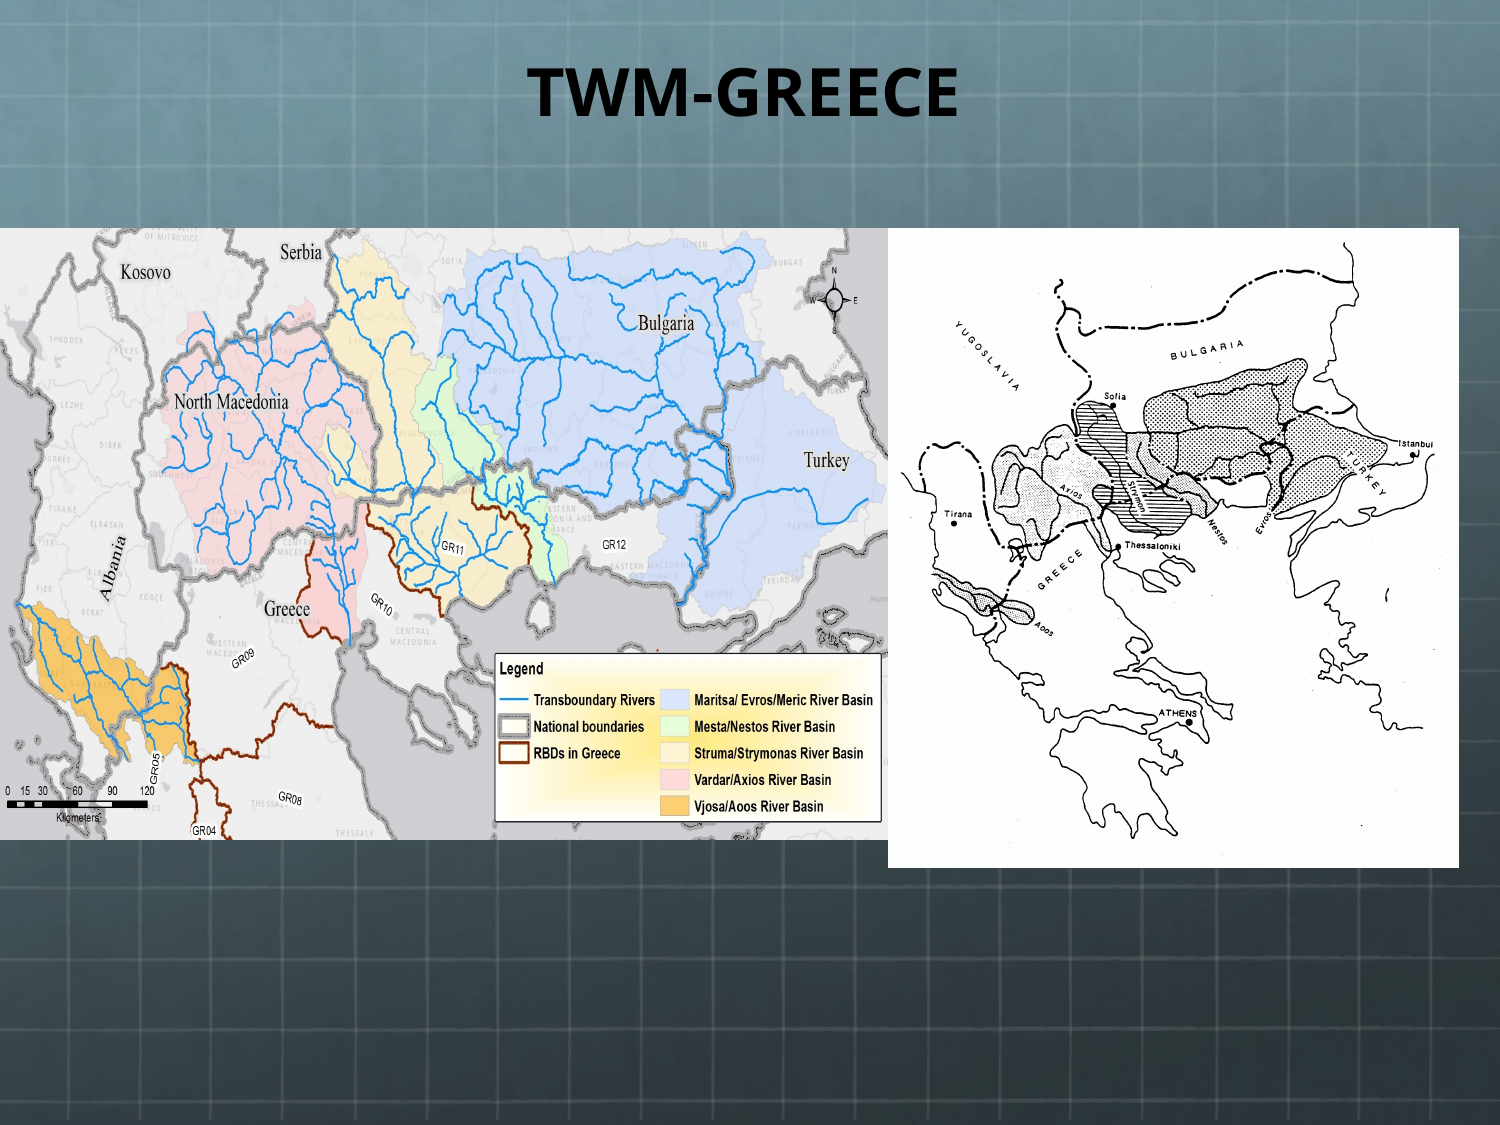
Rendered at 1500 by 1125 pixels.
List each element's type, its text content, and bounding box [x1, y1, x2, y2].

text_box TWM-GREECE [29, 19, 1459, 161]
picture [0, 0, 1500, 1125]
